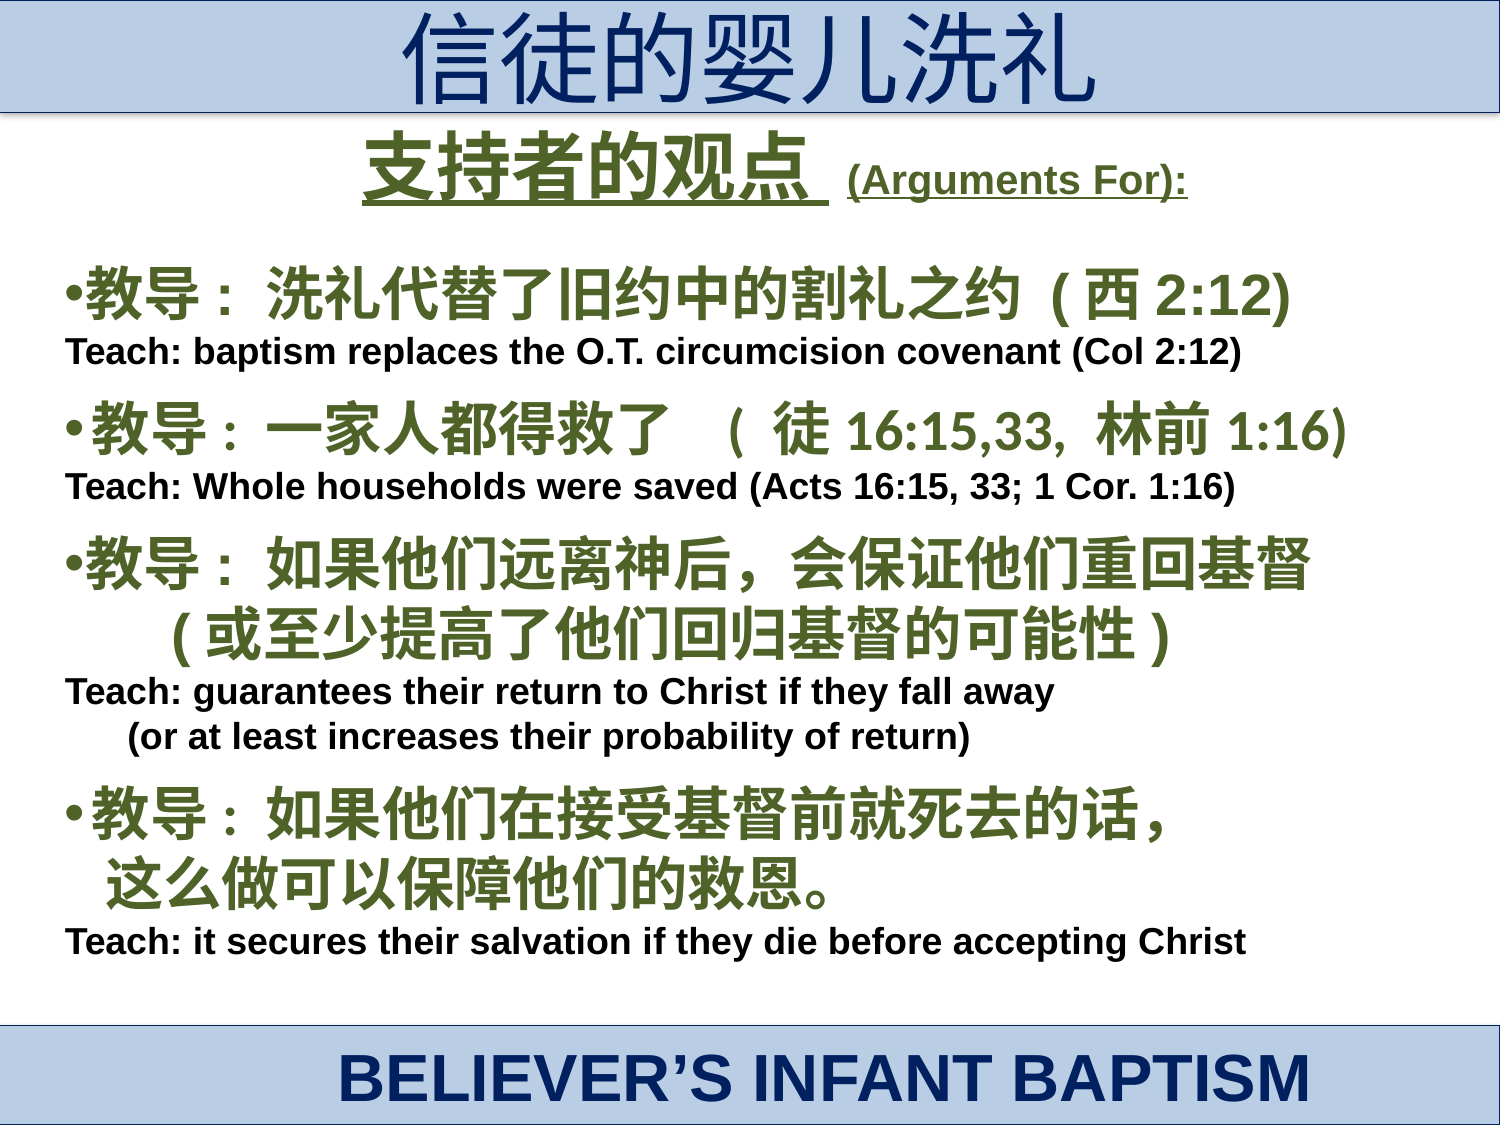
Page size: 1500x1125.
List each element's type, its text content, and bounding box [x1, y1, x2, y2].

text_box 信徒的婴儿洗礼 [0, 0, 1500, 113]
text_box BELIEVER’S INFANT BAPTISM [0, 1025, 1500, 1125]
text_box 支持者的观点 (Arguments For): 教导: 洗礼代替了旧约中的割礼之约 (西2:12) Teach: baptism replaces the O.T. circumcision covenant (Col 2:12) 教导: 一家人都得救了 ( 徒16:15,33, 林前1:16) Teach: Whole households were saved (Acts 16:15, 33; 1 Cor. 1:16) 教导: 如果他们远离神后，会保证他们重回基督 (或至少提高了他们回归基督的可能性) Teach: guarantees their return to Christ if they fall away (or at least increases their probability of return) 教导: 如果他们在接受基督前就死去的话， 这么做可以保障他们的救恩。 Teach: it secures their salvation if they die before accepting Christ [50, 112, 1500, 1015]
